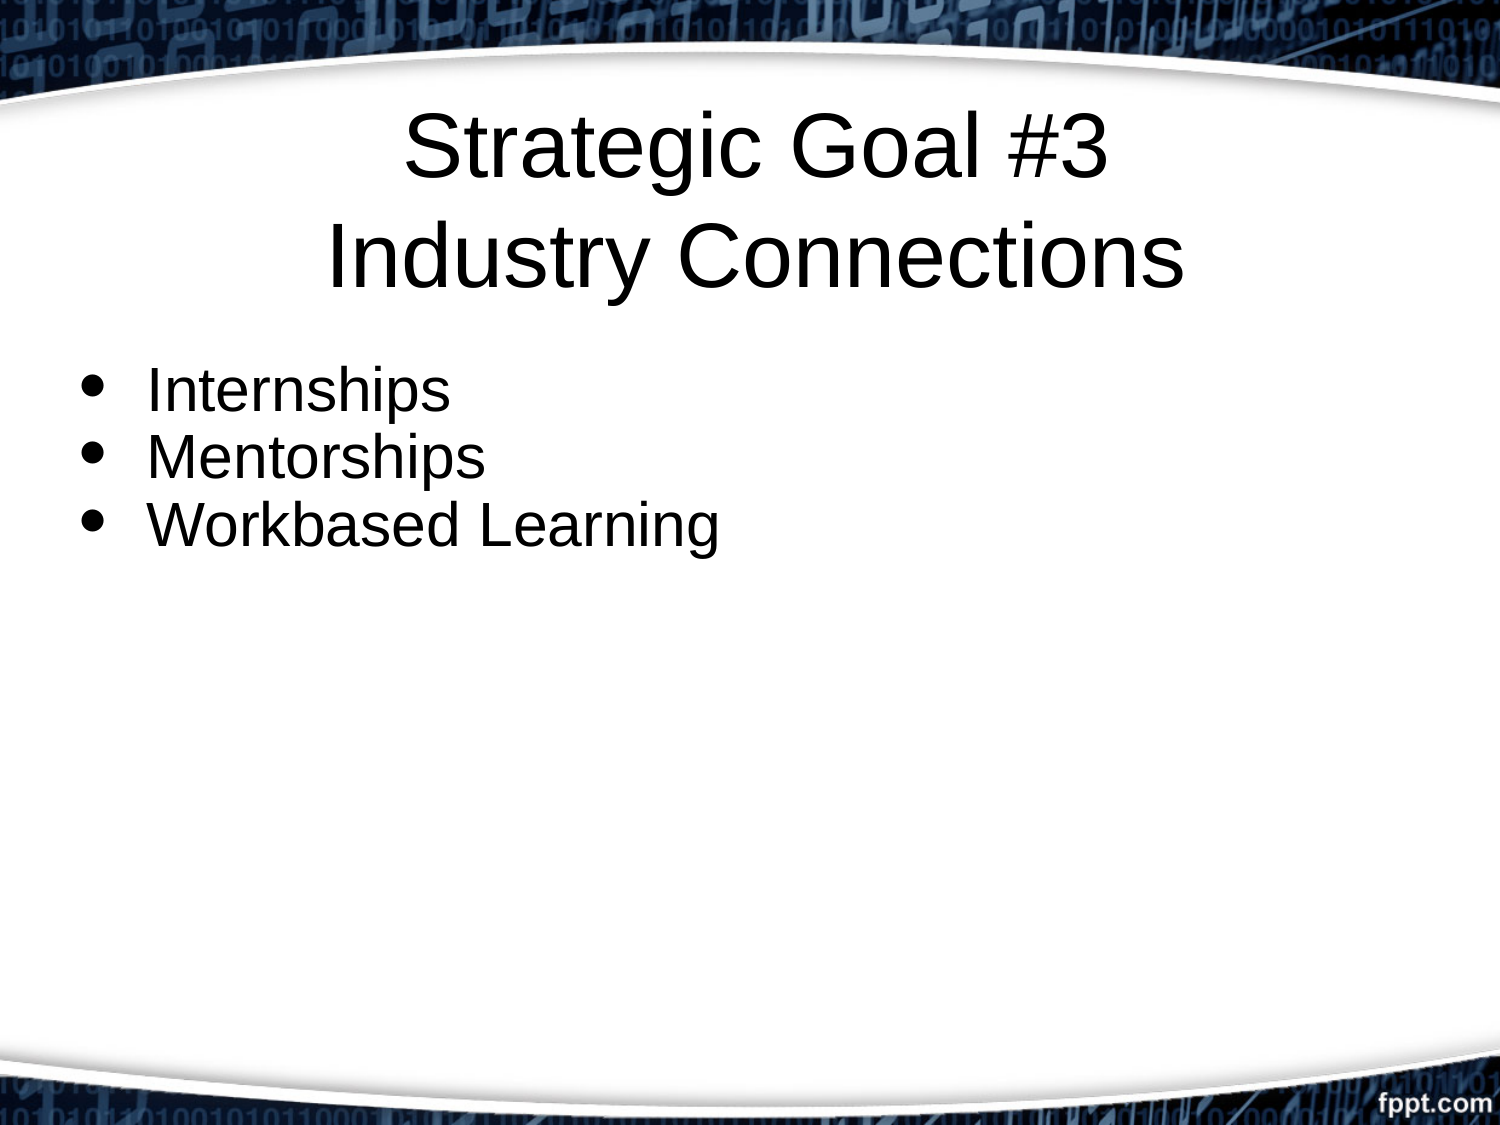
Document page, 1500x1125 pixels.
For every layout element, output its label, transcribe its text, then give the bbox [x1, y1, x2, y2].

picture [0, 0, 1500, 1125]
list Internships Mentorships Workbased Learning [56, 350, 1407, 1093]
title Strategic Goal #3 Industry Connections [81, 101, 1432, 290]
